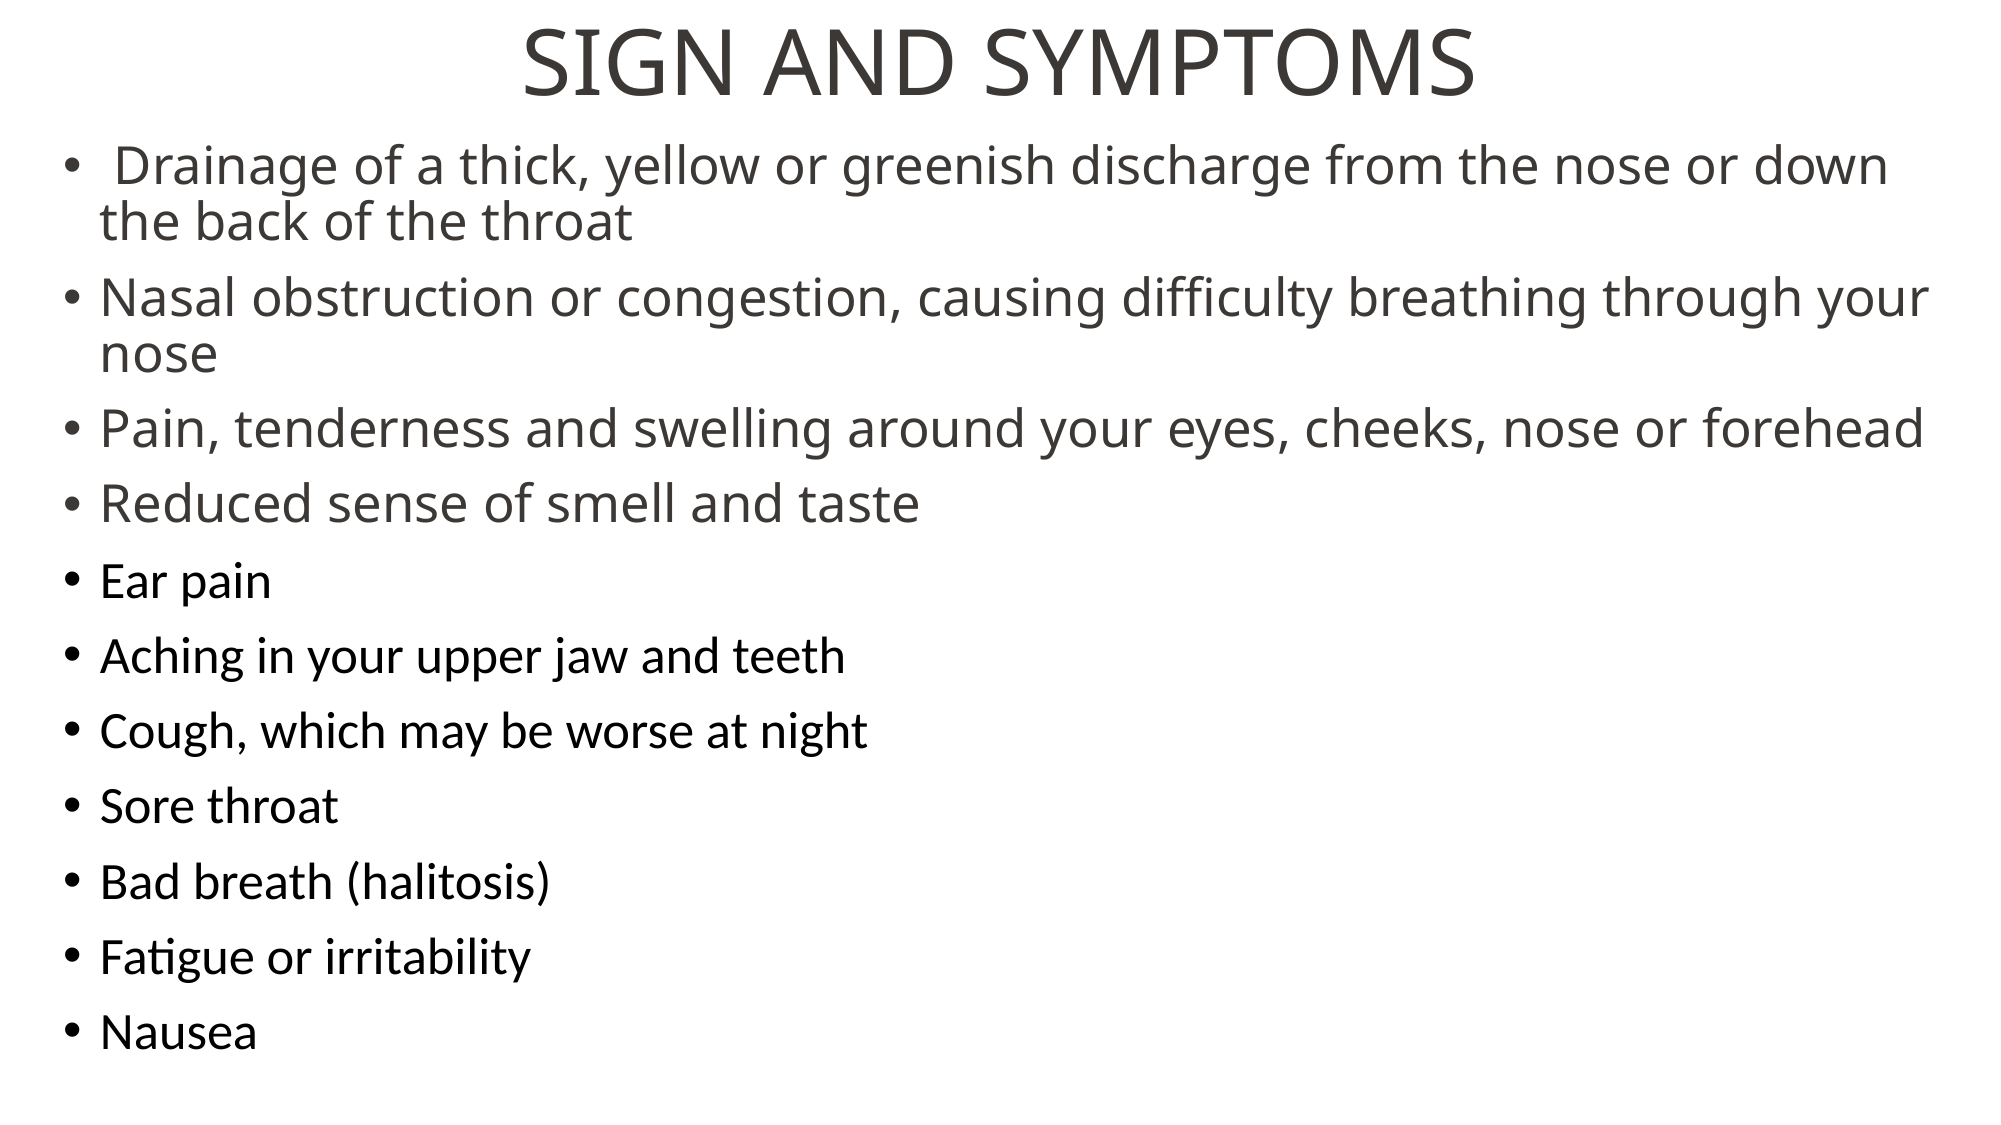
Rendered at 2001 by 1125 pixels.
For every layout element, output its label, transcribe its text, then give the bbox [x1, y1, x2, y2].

title SIGN AND SYMPTOMS [137, 0, 1863, 131]
list Drainage of a thick, yellow or greenish discharge from the nose or down the back of the throat Nasal obstruction or congestion, causing difficulty breathing through your nose Pain, tenderness and swelling around your eyes, cheeks, nose or forehead Reduced sense of smell and taste Ear pain Aching in your upper jaw and teeth Cough, which may be worse at night Sore throat Bad breath (halitosis) Fatigue or irritability Nausea [48, 131, 1953, 1125]
